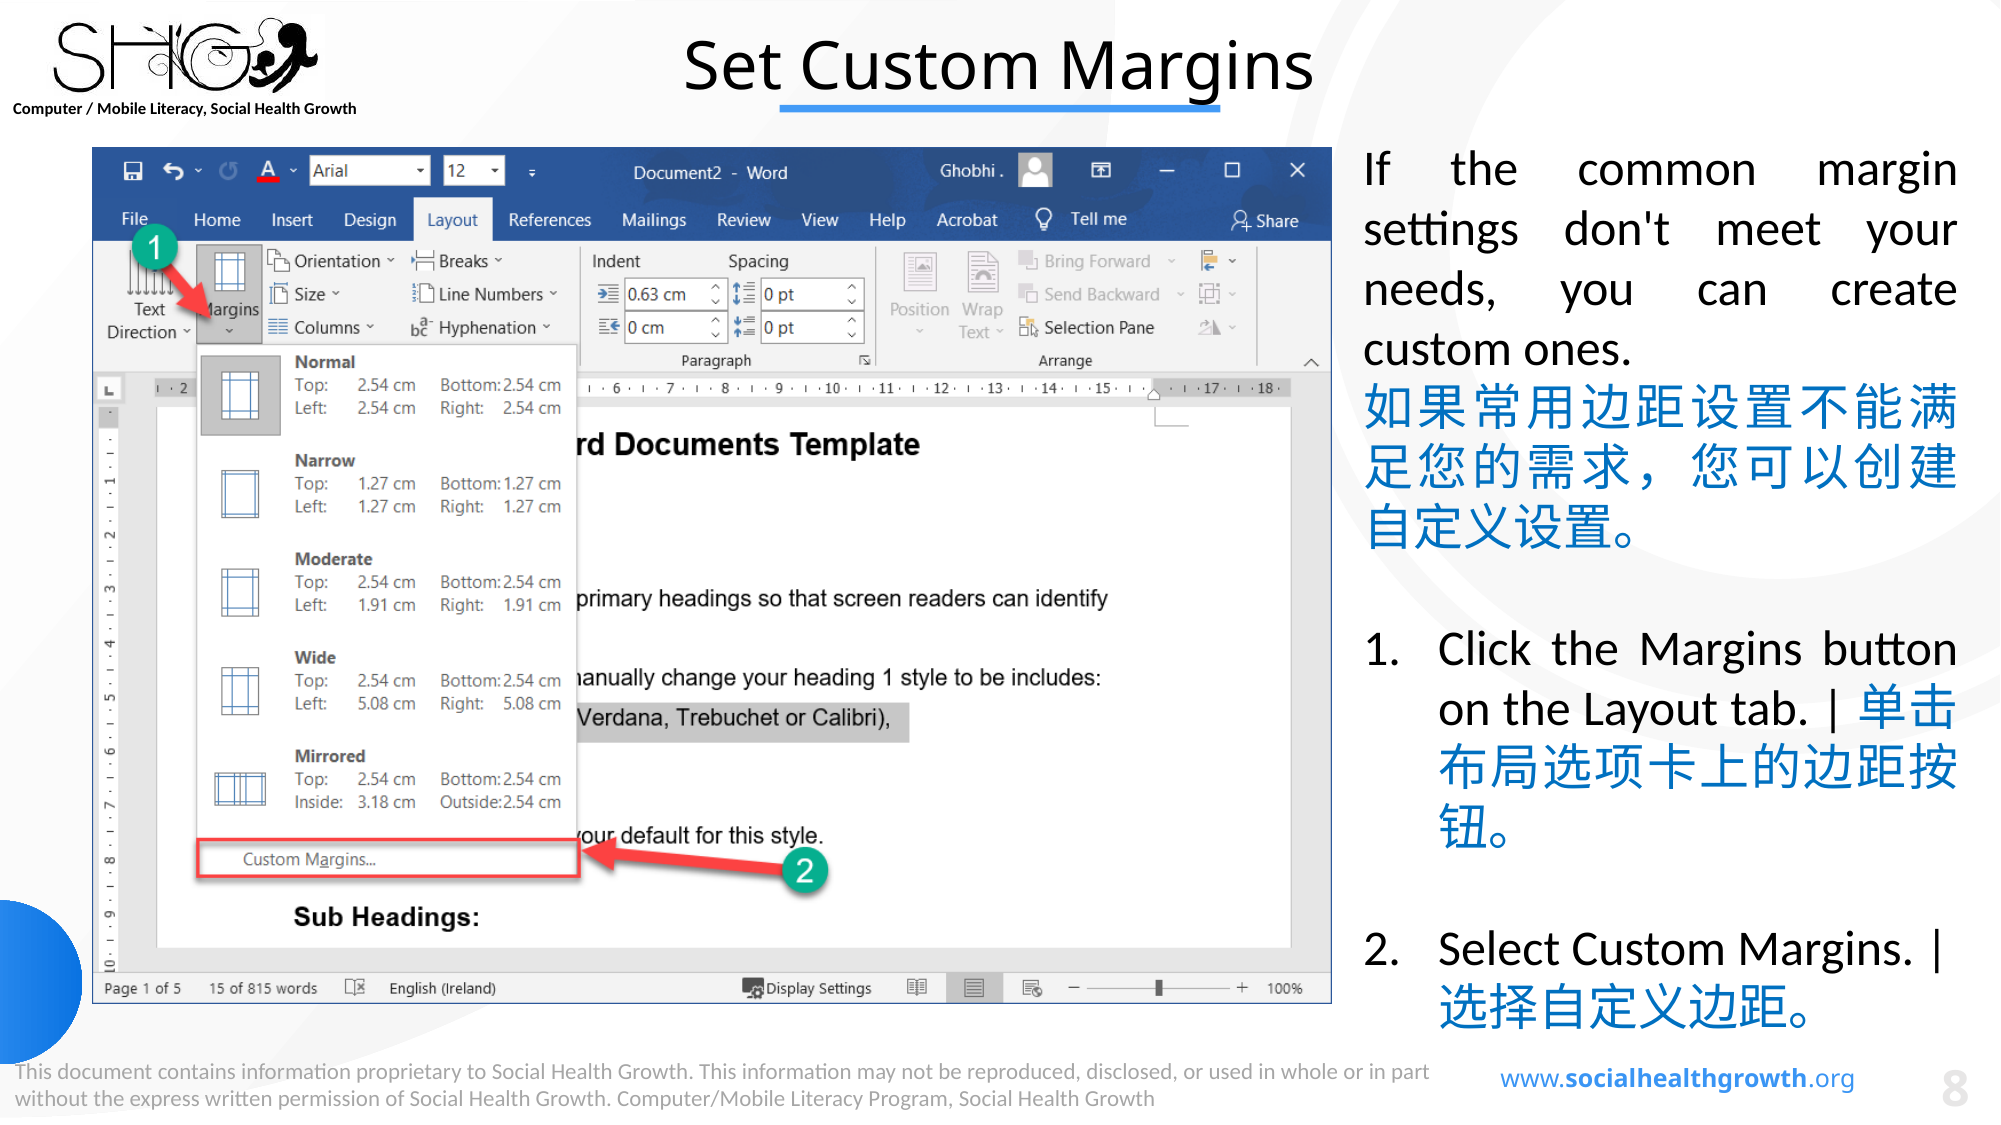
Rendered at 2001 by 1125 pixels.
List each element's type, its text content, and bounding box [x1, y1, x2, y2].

text_box If the common margin settings don't meet your needs, you can create custom ones. 如果常用边距设置不能满足您的需求，您可以创建自定义设置。 Click the Margins button on the Layout tab. |单击布局选项卡上的边距按钮。 Select Custom Margins. |选择自定义边距。 [1348, 128, 1974, 1125]
picture [92, 147, 1332, 1004]
text_box Set Custom Margins [0, 0, 2000, 111]
